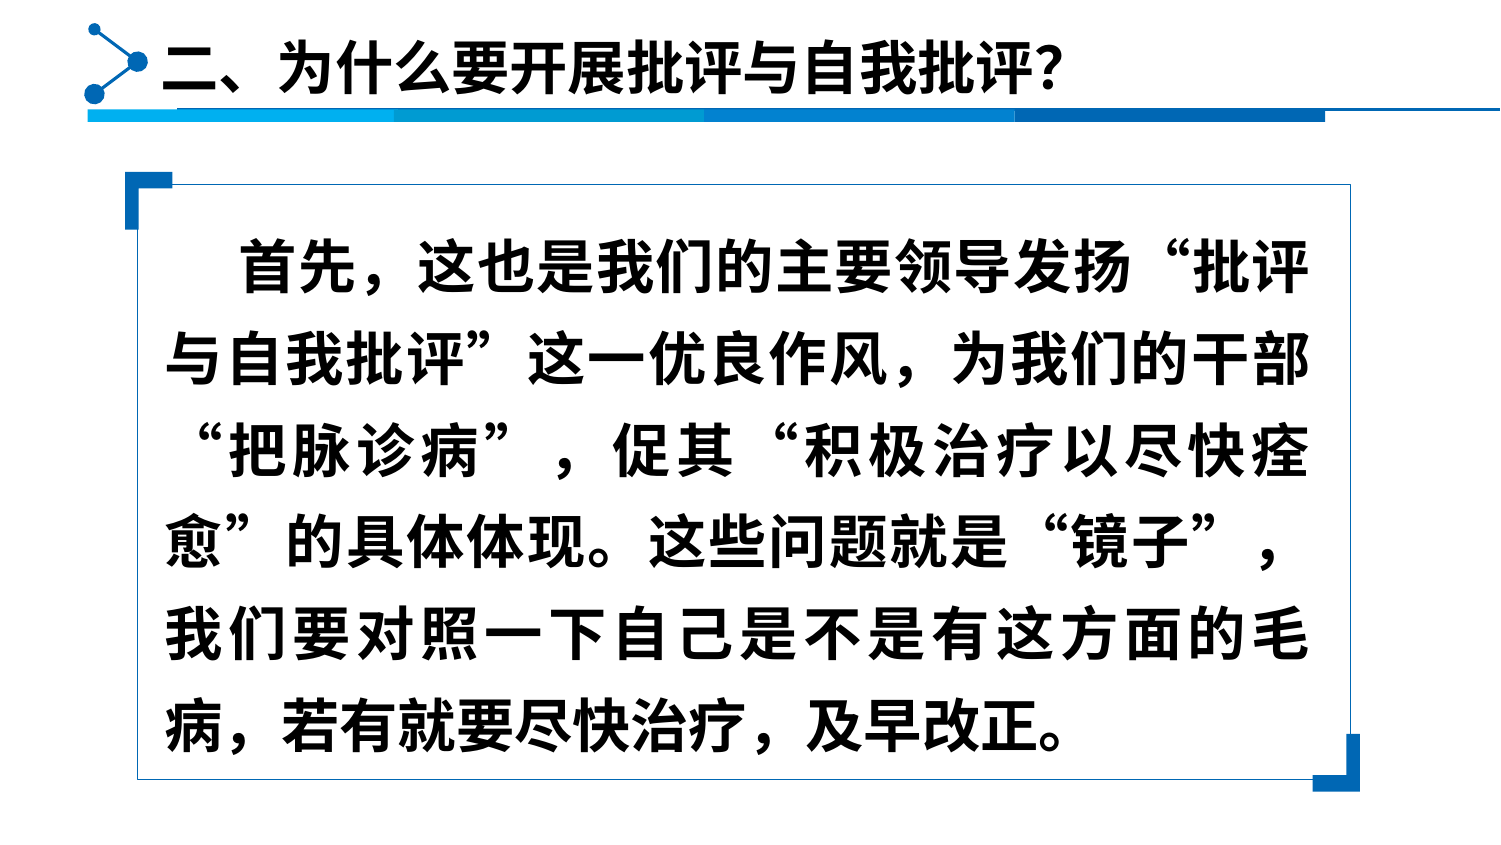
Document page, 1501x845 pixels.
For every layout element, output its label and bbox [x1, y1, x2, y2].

text_box [124, 171, 1361, 792]
text_box [87, 23, 1501, 123]
